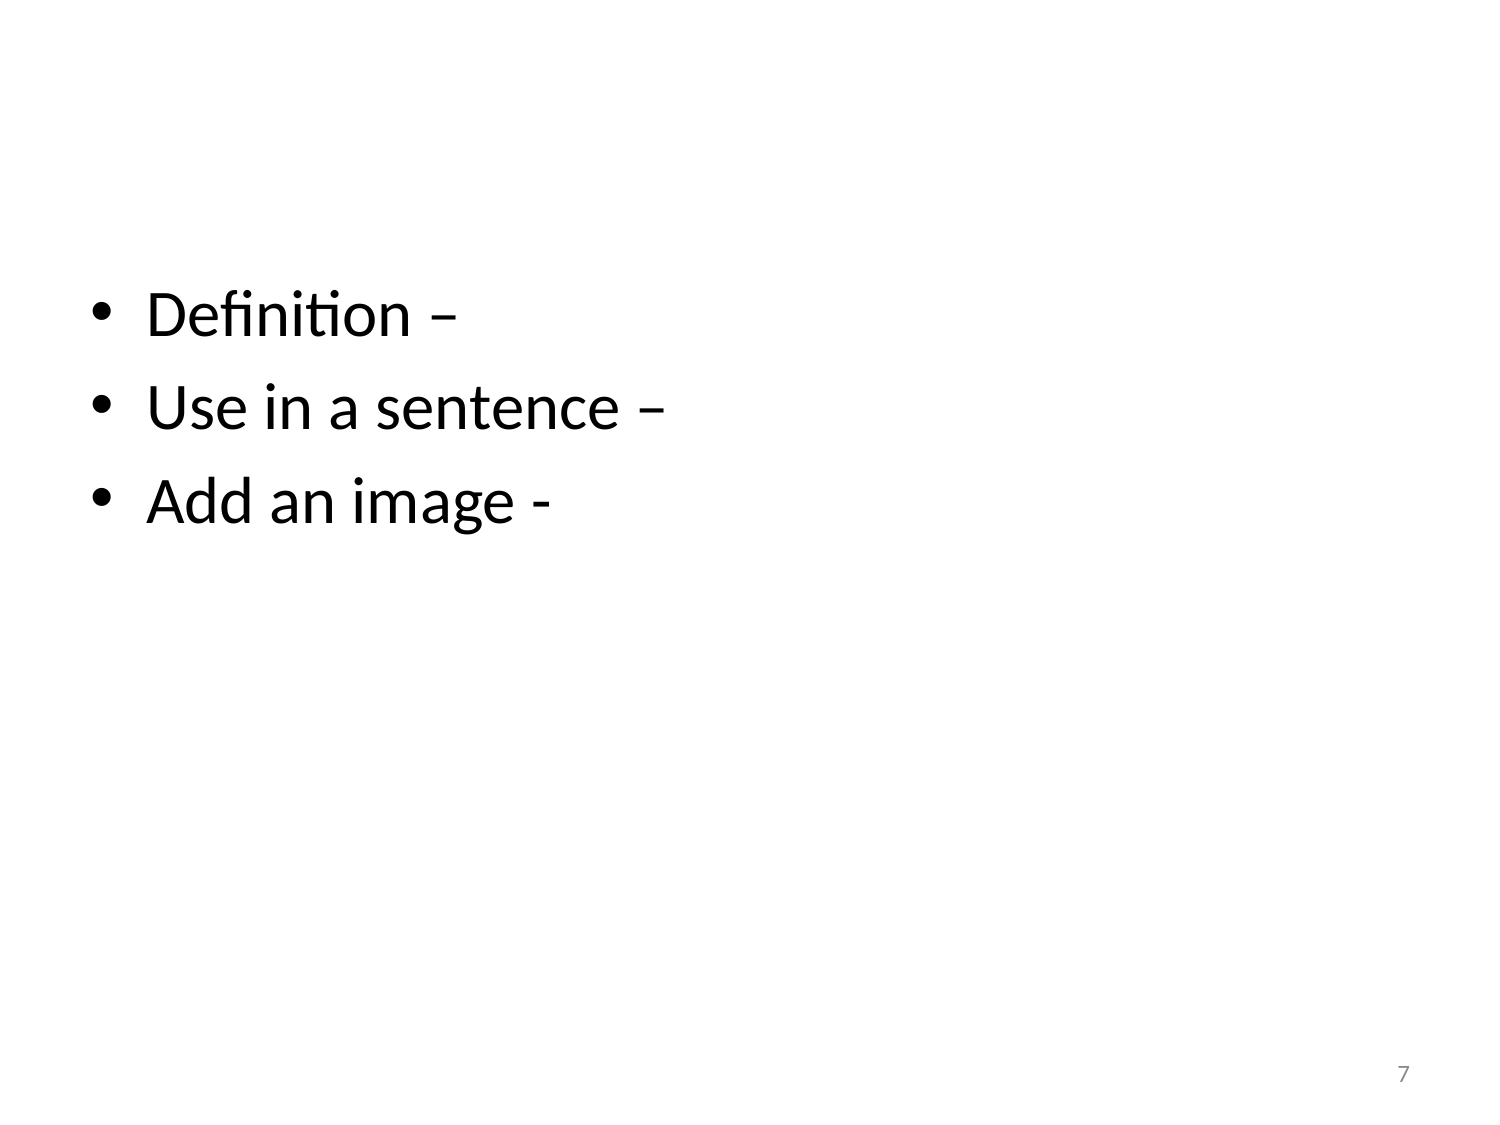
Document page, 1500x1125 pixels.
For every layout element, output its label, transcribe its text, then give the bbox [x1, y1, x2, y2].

list Definition – Use in a sentence – Add an image - [75, 262, 1425, 1005]
slide_number 7 [1074, 1042, 1425, 1103]
